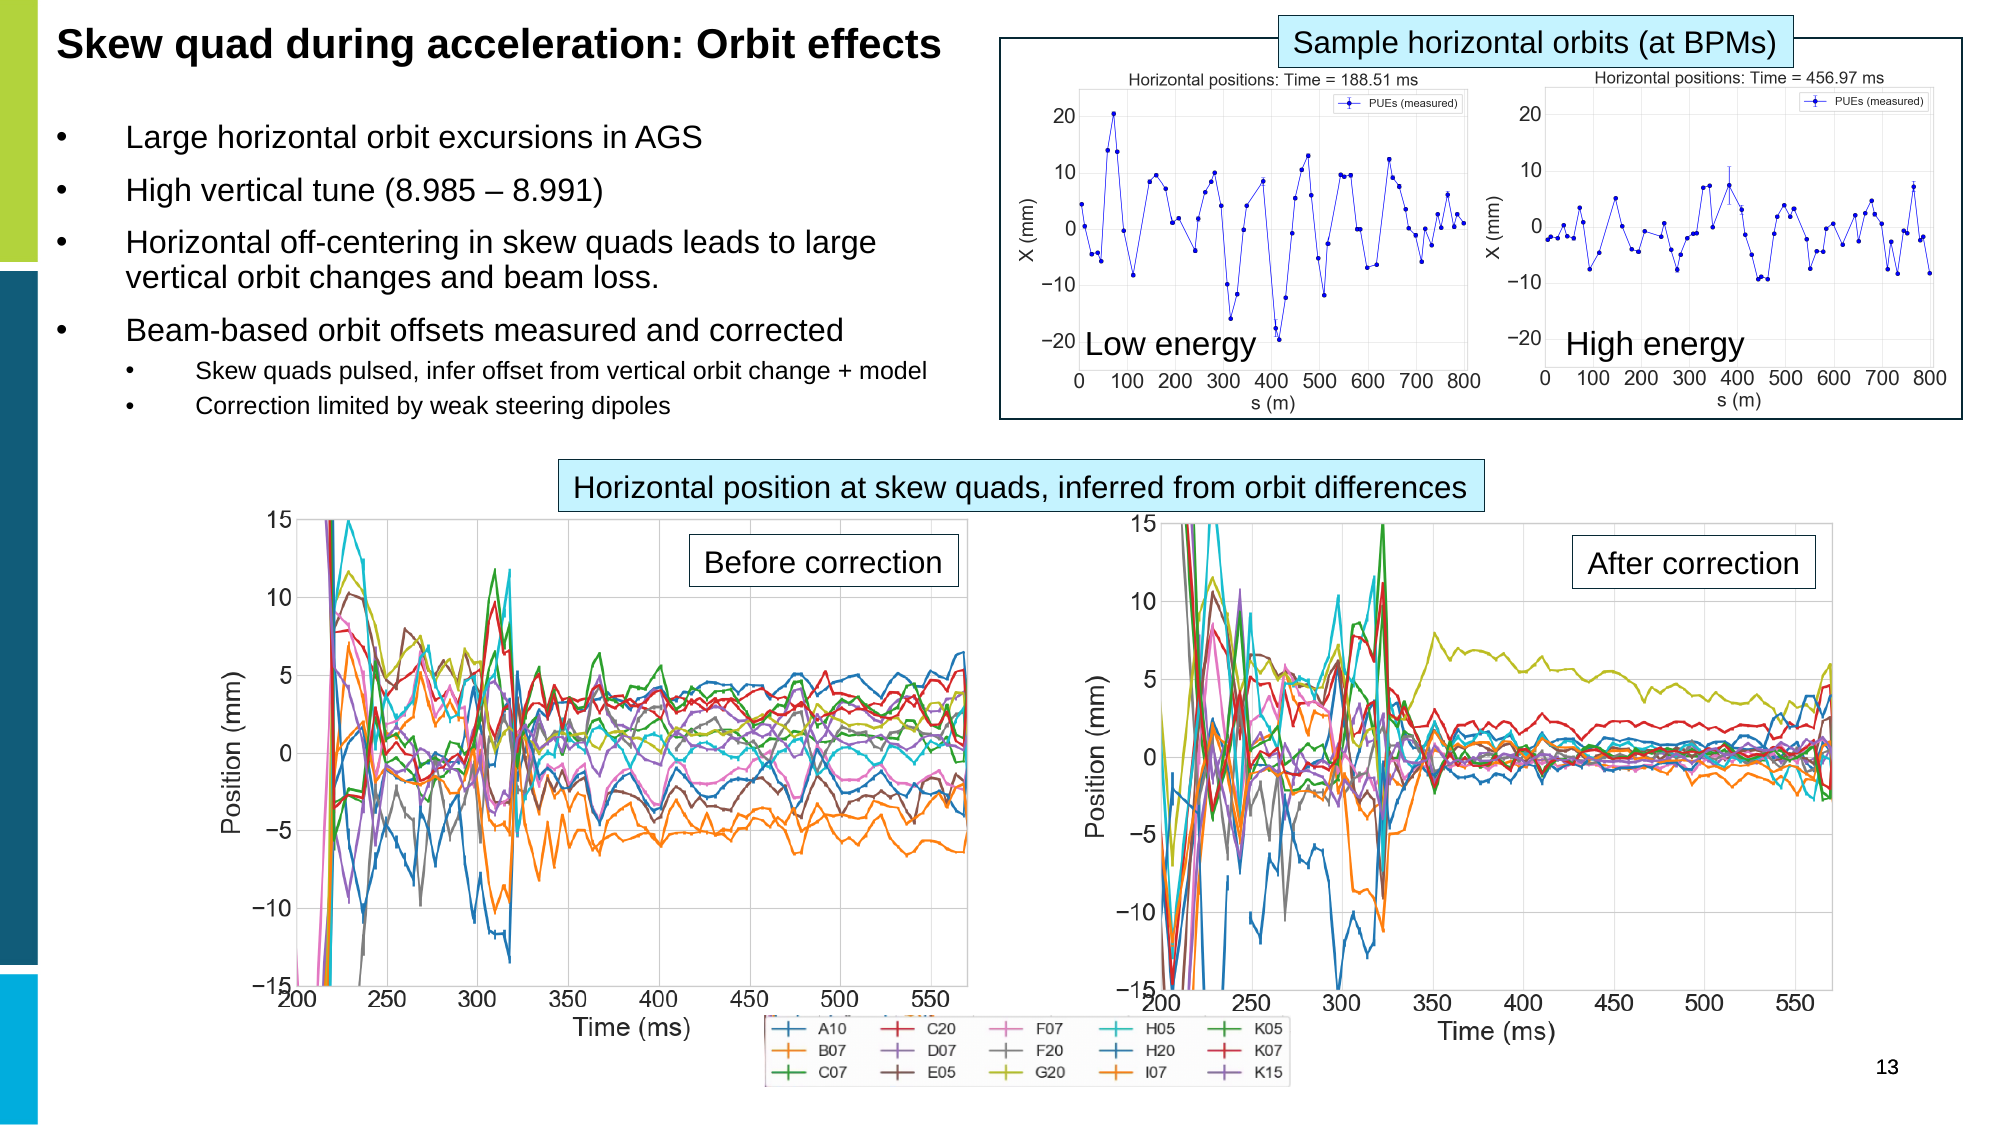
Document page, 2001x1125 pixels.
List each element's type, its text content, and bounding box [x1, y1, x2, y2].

title Skew quad during acceleration: Orbit effects [41, 4, 2000, 86]
text_box Large horizontal orbit excursions in AGS High vertical tune (8.985 – 8.991) Horizontal off-centering in skew quads leads to large vertical orbit changes and beam loss. Beam-based orbit offsets measured and corrected Skew quads pulsed, infer offset from vertical orbit change + model Correction limited by weak steering dipoles [41, 113, 953, 432]
text_box 13 [1835, 1056, 1907, 1096]
text_box Sample horizontal orbits (at BPMs) [1278, 15, 1794, 68]
picture [0, 0, 2001, 1125]
text_box [999, 86, 1963, 420]
